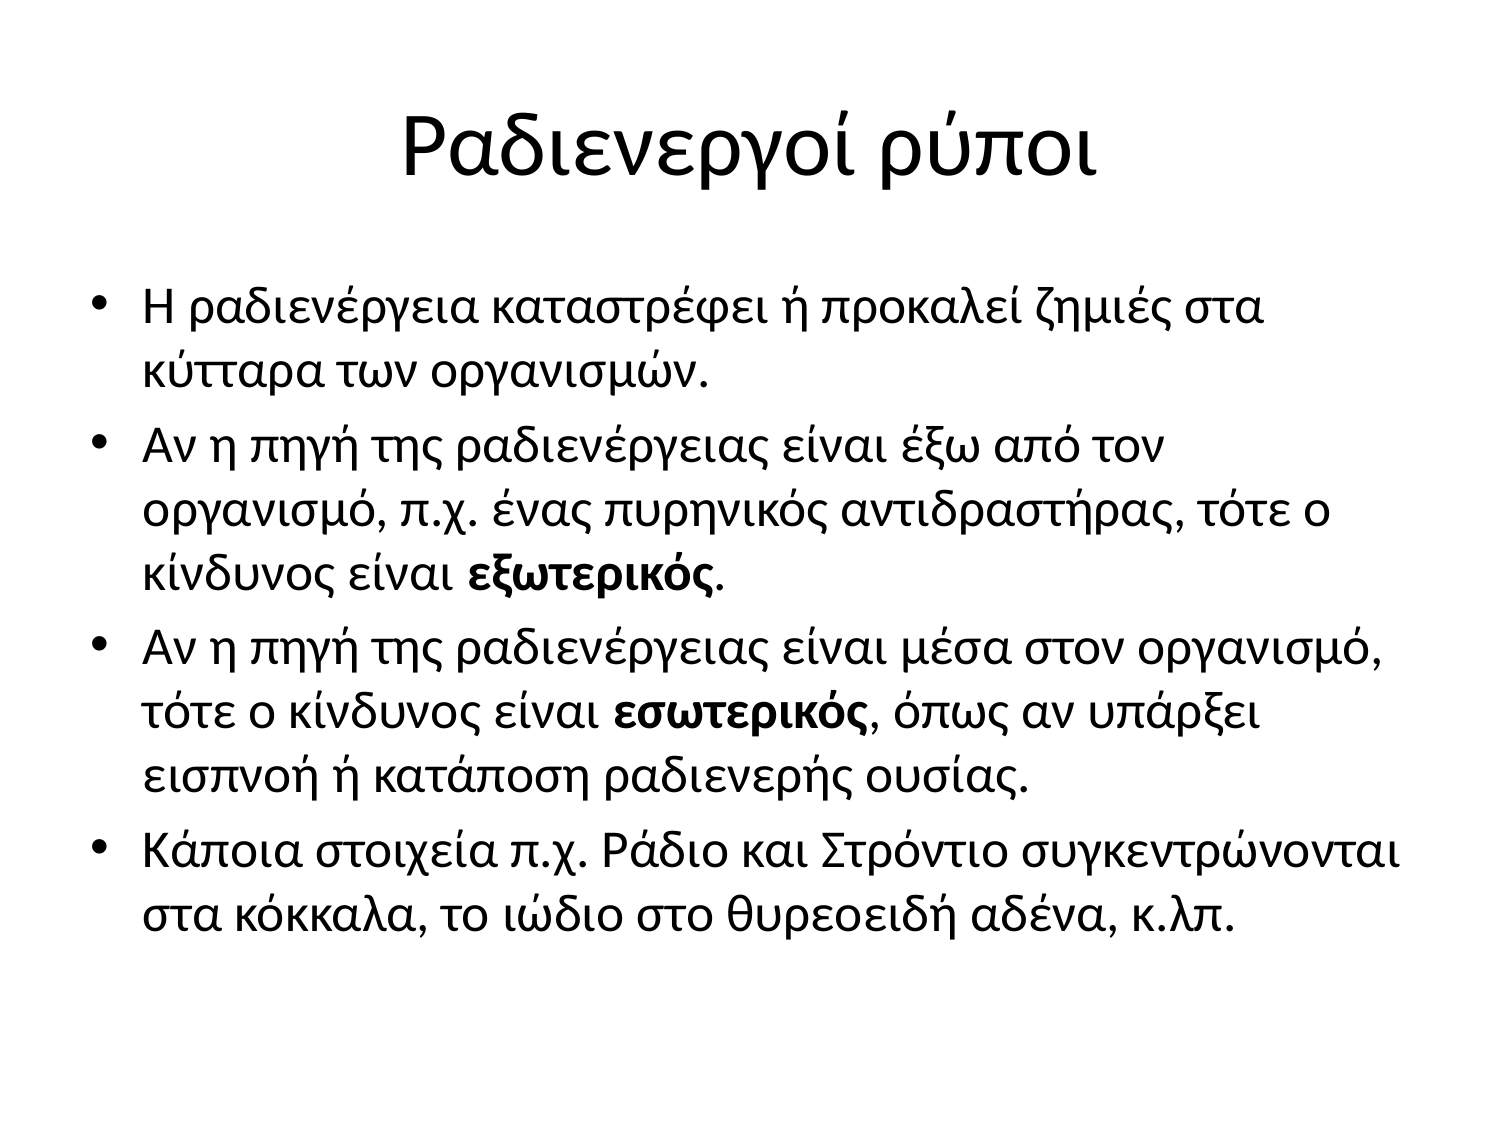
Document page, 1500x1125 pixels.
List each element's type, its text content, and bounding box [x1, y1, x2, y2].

title Ραδιενεργοί ρύποι [75, 45, 1425, 233]
list Η ραδιενέργεια καταστρέφει ή προκαλεί ζημιές στα κύτταρα των οργανισμών. Αν η πηγή της ραδιενέργειας είναι έξω από τον οργανισμό, π.χ. ένας πυρηνικός αντιδραστήρας, τότε ο κίνδυνος είναι εξωτερικός. Αν η πηγή της ραδιενέργειας είναι μέσα στον οργανισμό, τότε ο κίνδυνος είναι εσωτερικός, όπως αν υπάρξει εισπνοή ή κατάποση ραδιενερής ουσίας. Κάποια στοιχεία π.χ. Ράδιο και Στρόντιο συγκεντρώνονται στα κόκκαλα, το ιώδιο στο θυρεοειδή αδένα, κ.λπ. [75, 262, 1425, 1005]
